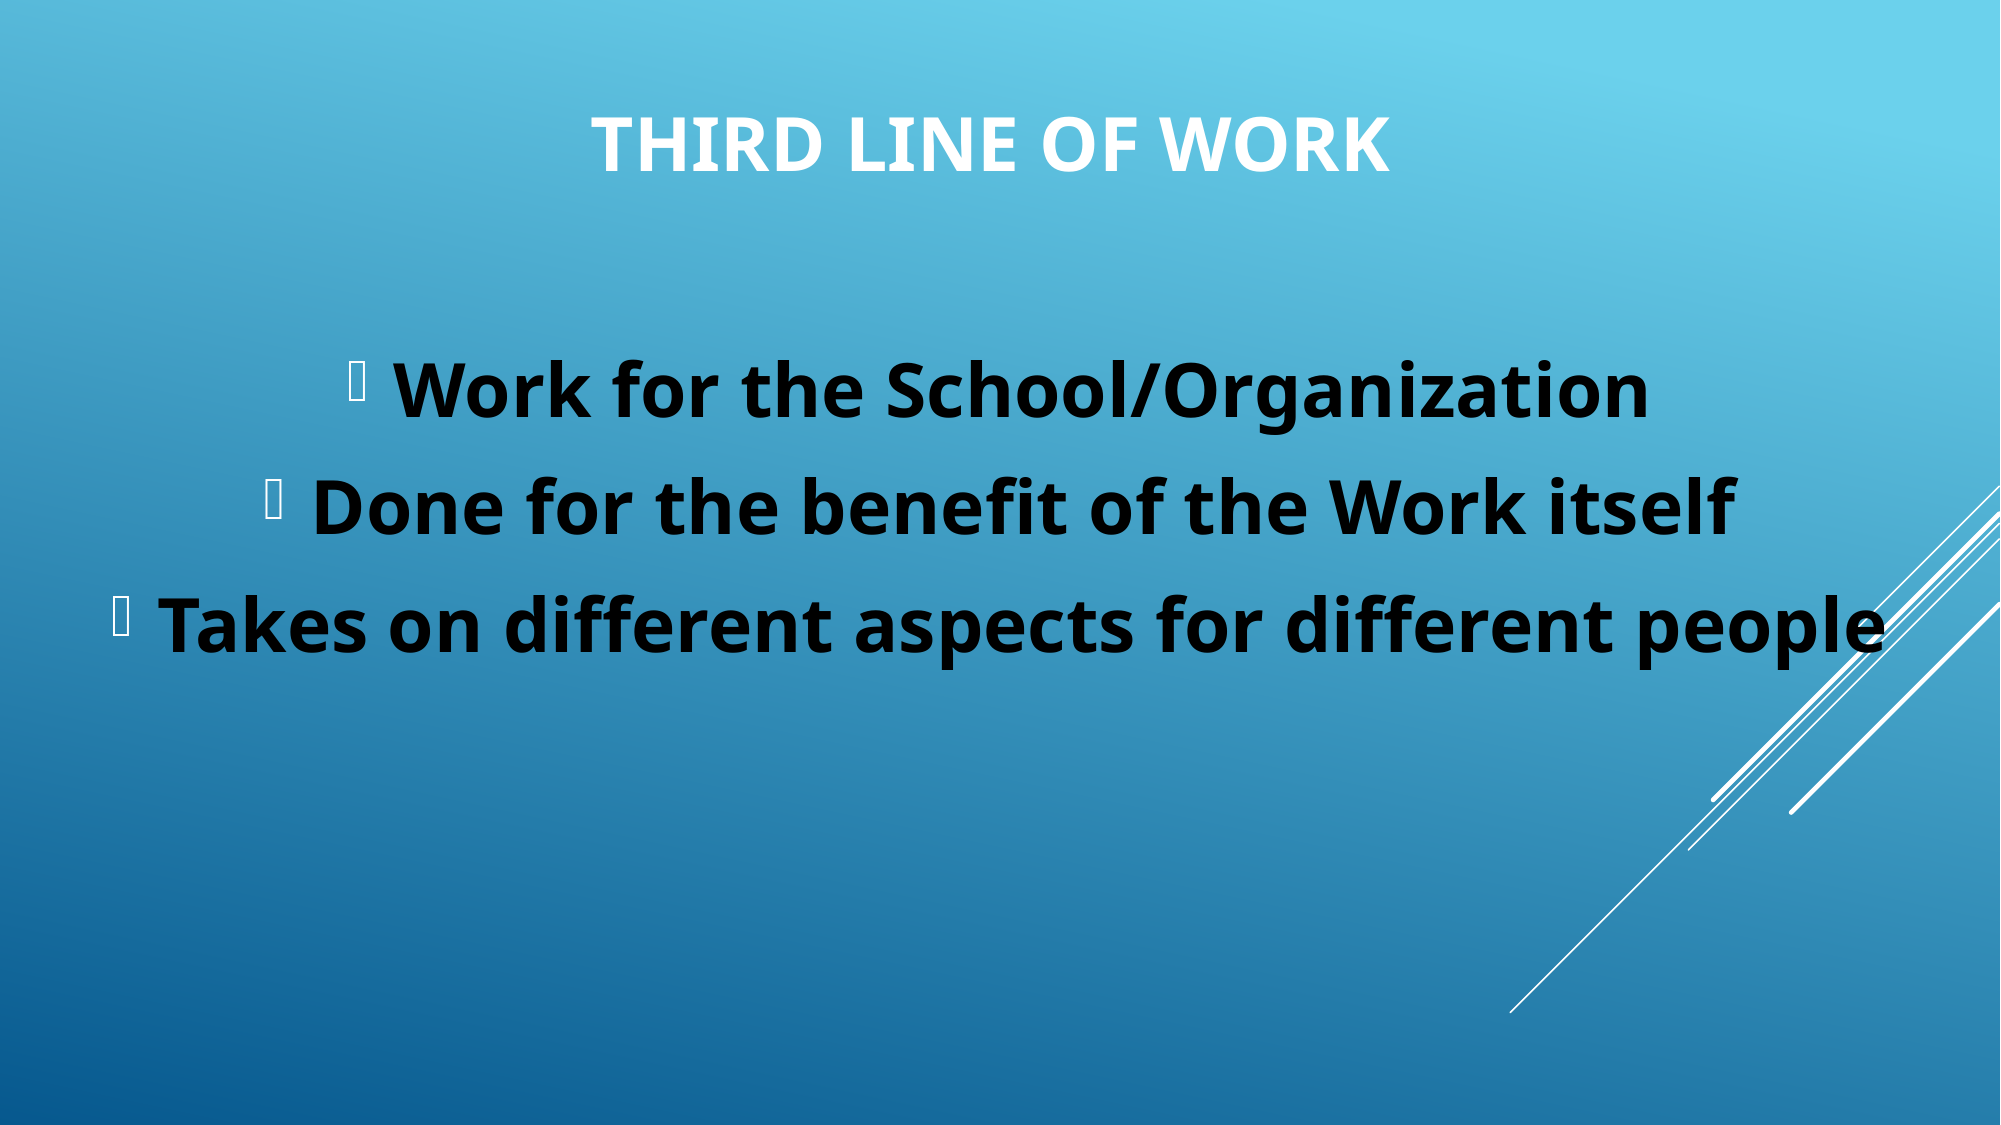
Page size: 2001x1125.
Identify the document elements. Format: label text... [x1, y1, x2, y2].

list Work for the School/Organization Done for the benefit of the Work itself Takes on different aspects for different people [25, 331, 1975, 773]
title third line of work [112, 26, 1870, 258]
